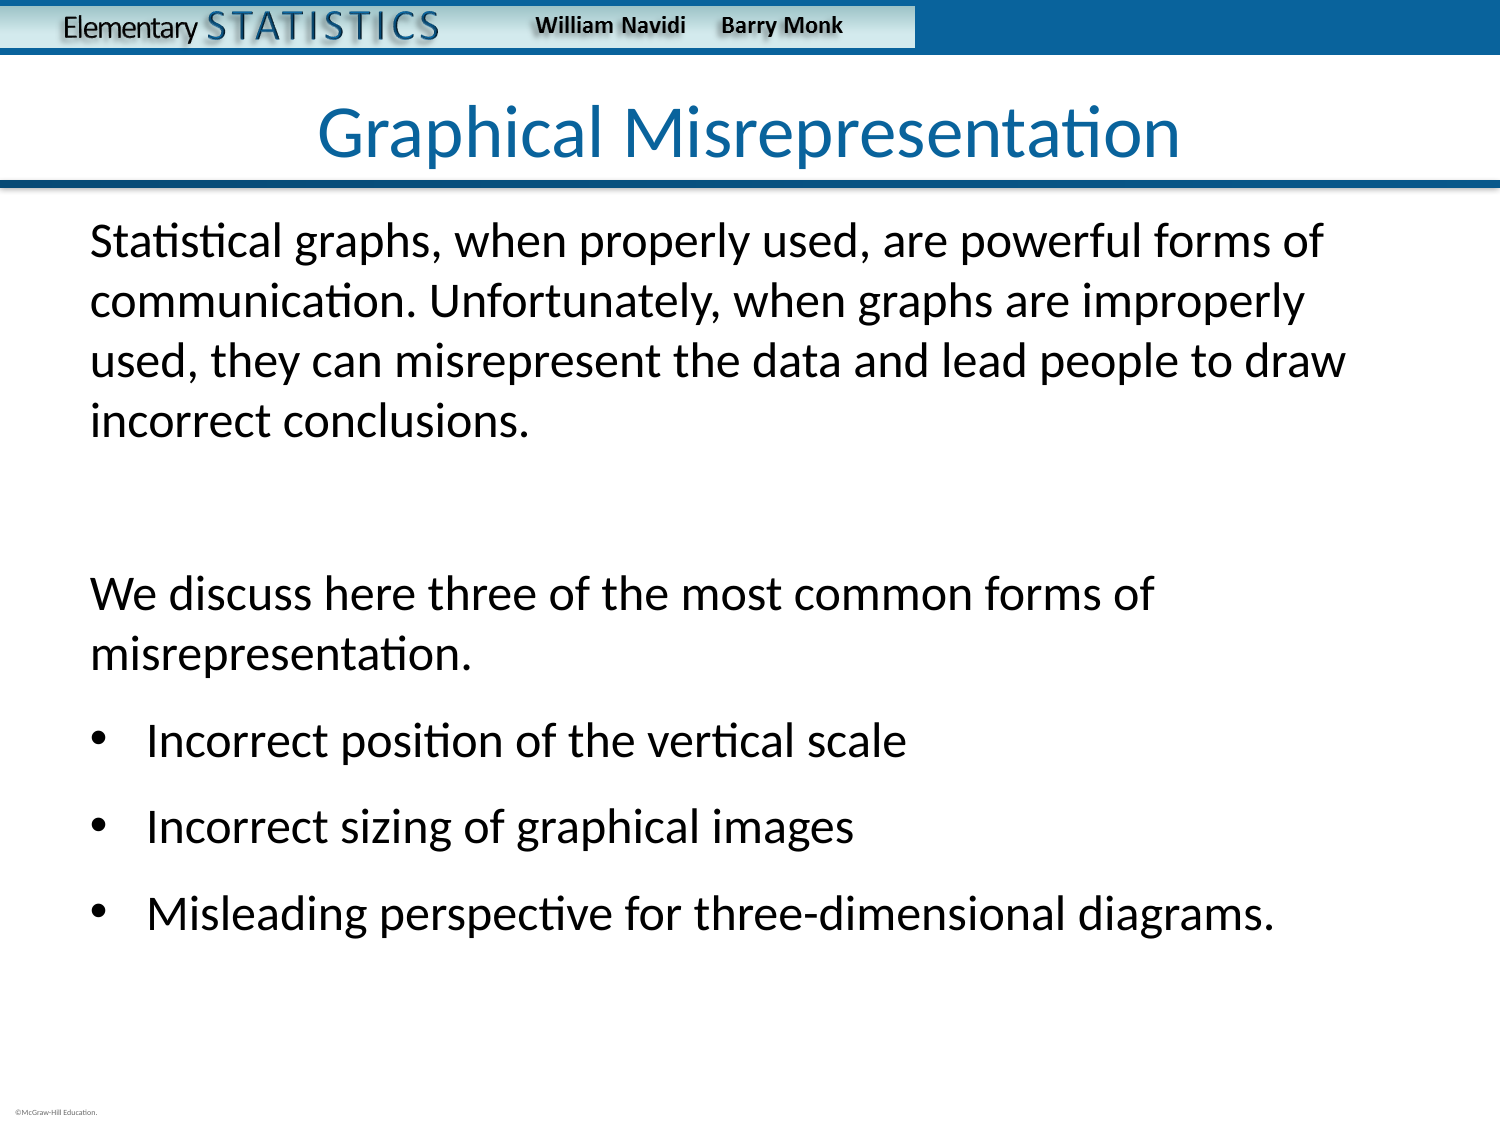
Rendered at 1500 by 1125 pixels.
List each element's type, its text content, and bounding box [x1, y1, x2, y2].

picture [0, 0, 1500, 73]
list Statistical graphs, when properly used, are powerful forms of communication. Unfortunately, when graphs are improperly used, they can misrepresent the data and lead people to draw incorrect conclusions. We discuss here three of the most common forms of misrepresentation. Incorrect position of the vertical scale Incorrect sizing of graphical images Misleading perspective for three-dimensional diagrams. [75, 200, 1425, 1075]
title Graphical Misrepresentation [0, 75, 1500, 175]
